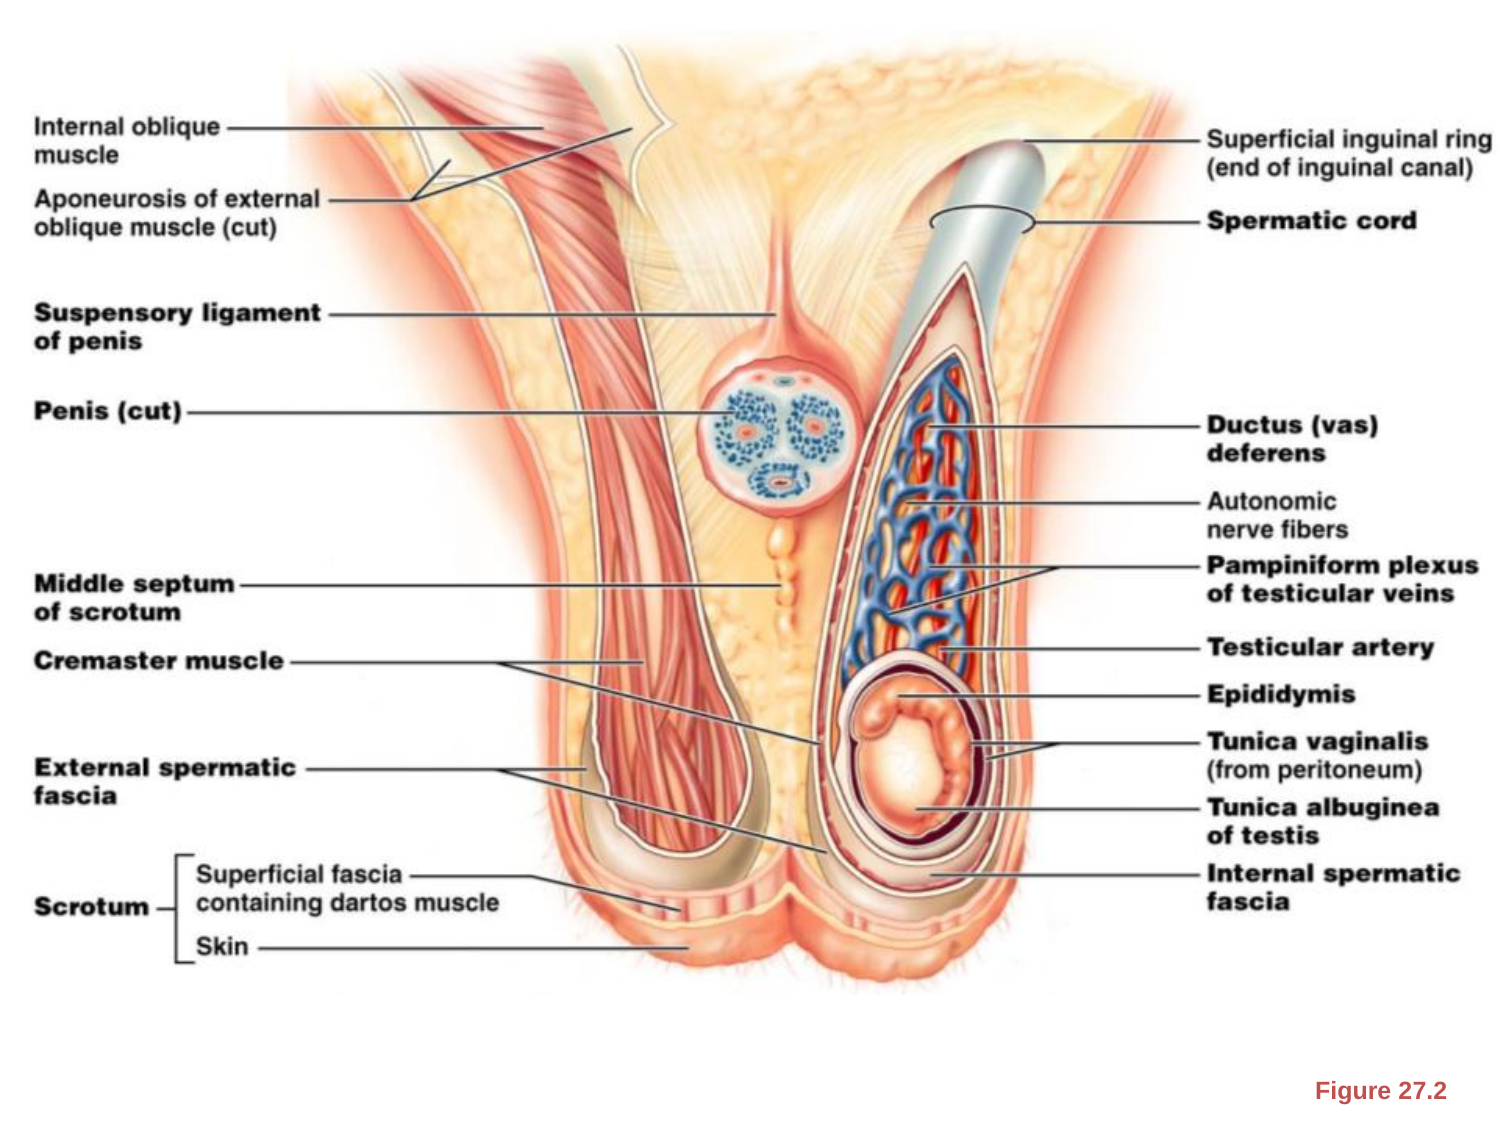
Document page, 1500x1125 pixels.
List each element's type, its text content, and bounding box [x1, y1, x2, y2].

text_box Figure 27.2 [1200, 1067, 1463, 1113]
picture [18, 30, 1500, 996]
